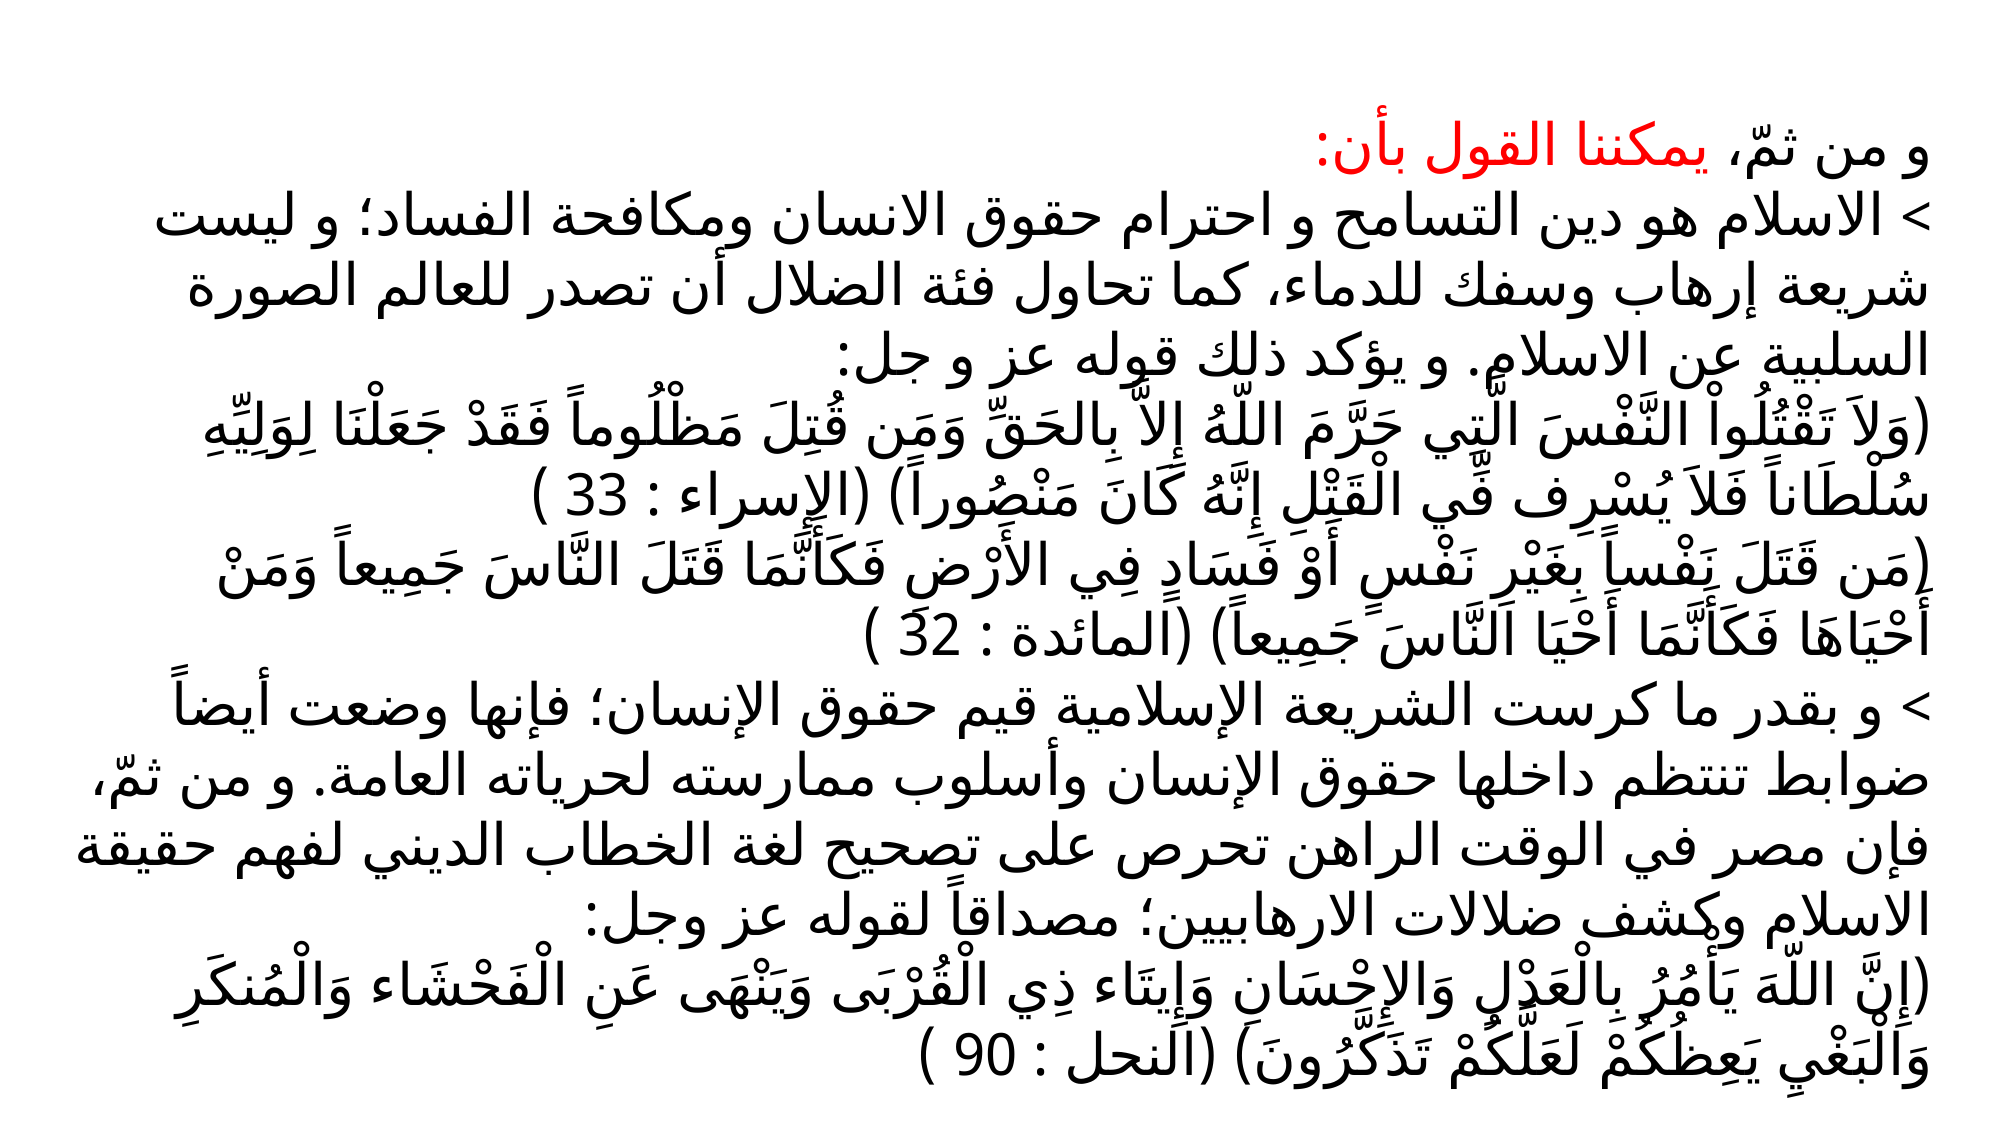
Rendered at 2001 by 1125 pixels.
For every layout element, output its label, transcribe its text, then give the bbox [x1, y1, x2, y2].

text_box و من ثمّ، يمكننا القول بأن: > الاسلام هو دين التسامح و احترام حقوق الانسان ومكافحة الفساد؛ و ليست شريعة إرهاب وسفك للدماء، كما تحاول فئة الضلال أن تصدر للعالم الصورة السلبية عن الاسلام. و يؤكد ذلك قوله عز و جل: (وَلاَ تَقْتُلُواْ النَّفْسَ الَّتِي حَرَّمَ اللّهُ إِلاَّ بِالحَقِّ وَمَن قُتِلَ مَظْلُوماً فَقَدْ جَعَلْنَا لِوَلِيِّهِ سُلْطَاناً فَلاَ يُسْرِف فِّي الْقَتْلِ إِنَّهُ كَانَ مَنْصُوراً) (الإسراء : 33 ) (مَن قَتَلَ نَفْساً بِغَيْرِ نَفْسٍ أَوْ فَسَادٍ فِي الأَرْضِ فَكَأَنَّمَا قَتَلَ النَّاسَ جَمِيعاً وَمَنْ أَحْيَاهَا فَكَأَنَّمَا أَحْيَا النَّاسَ جَمِيعاً) (المائدة : 32 ) > و بقدر ما كرست الشريعة الإسلامية قيم حقوق الإنسان؛ فإنها وضعت أيضاً ضوابط تنتظم داخلها حقوق الإنسان وأسلوب ممارسته لحرياته العامة. و من ثمّ، فإن مصر في الوقت الراهن تحرص على تصحيح لغة الخطاب الديني لفهم حقيقة الاسلام وكشف ضلالات الارهابيين؛ مصداقاً لقوله عز وجل: (إِنَّ اللّهَ يَأْمُرُ بِالْعَدْلِ وَالإِحْسَانِ وَإِيتَاء ذِي الْقُرْبَى وَيَنْهَى عَنِ الْفَحْشَاء وَالْمُنكَرِ وَالْبَغْيِ يَعِظُكُمْ لَعَلَّكُمْ تَذَكَّرُونَ) (النحل : 90 ) [52, 99, 1948, 1125]
